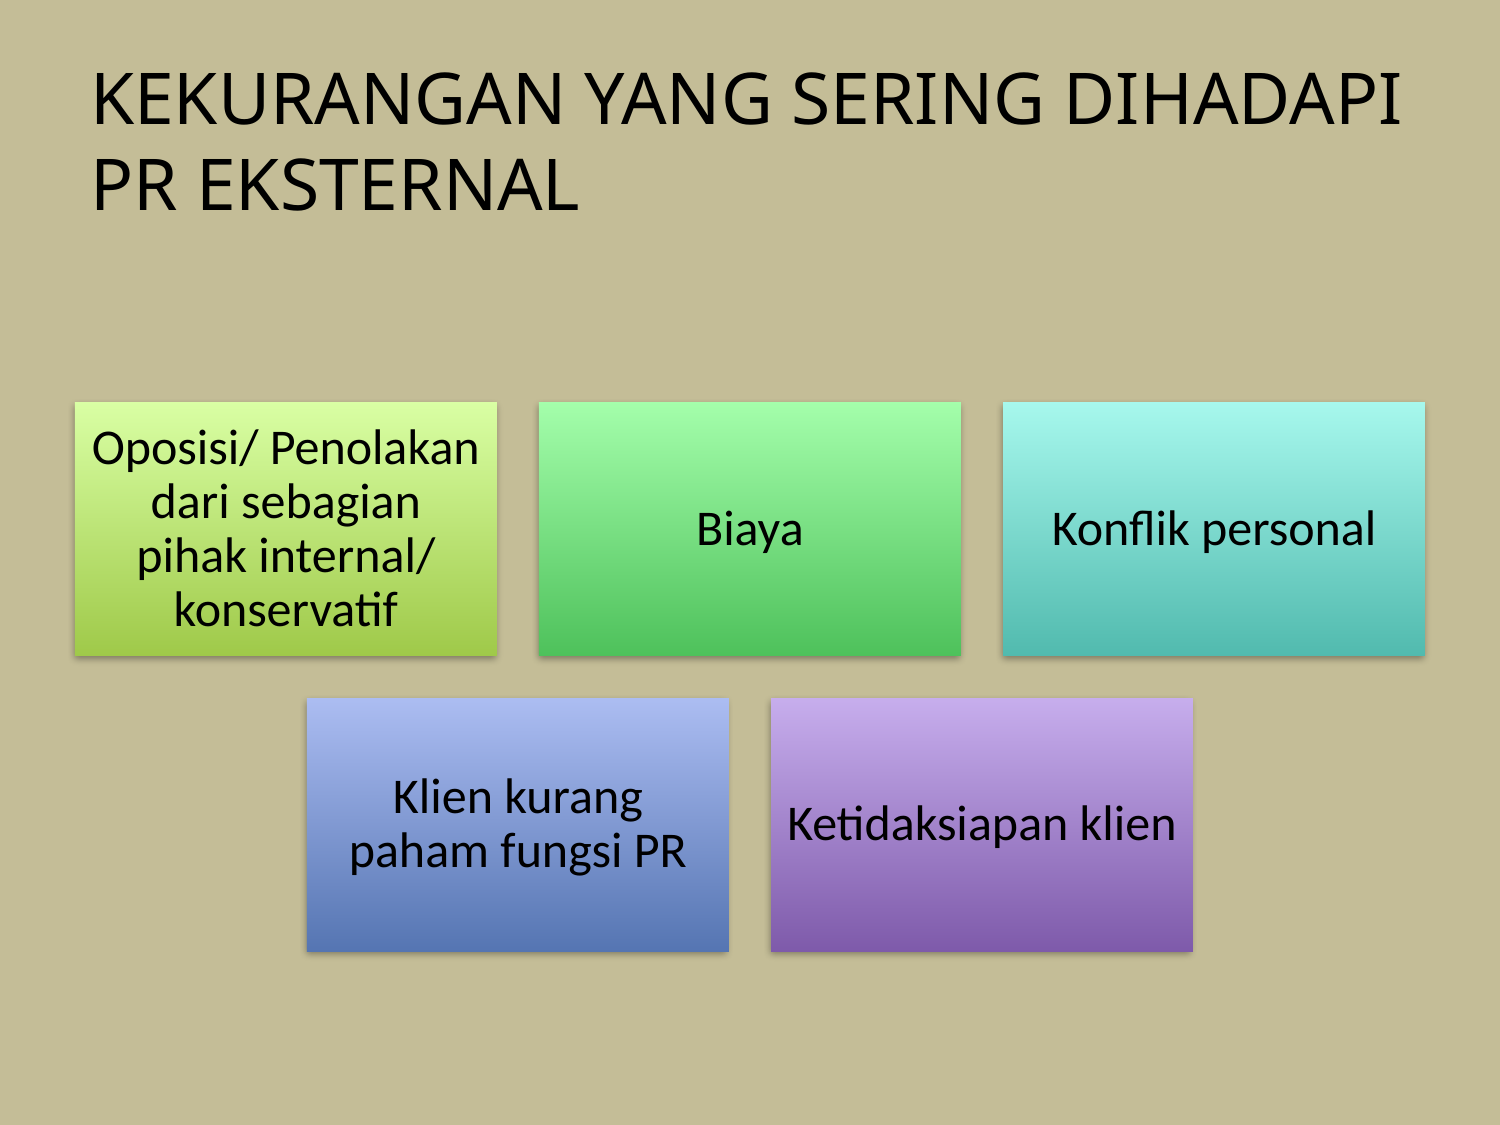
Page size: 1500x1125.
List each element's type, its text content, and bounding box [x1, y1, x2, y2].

title KEKURANGAN YANG SERING DIHADAPI PR EKSTERNAL [75, 45, 1425, 233]
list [74, 262, 1426, 1092]
